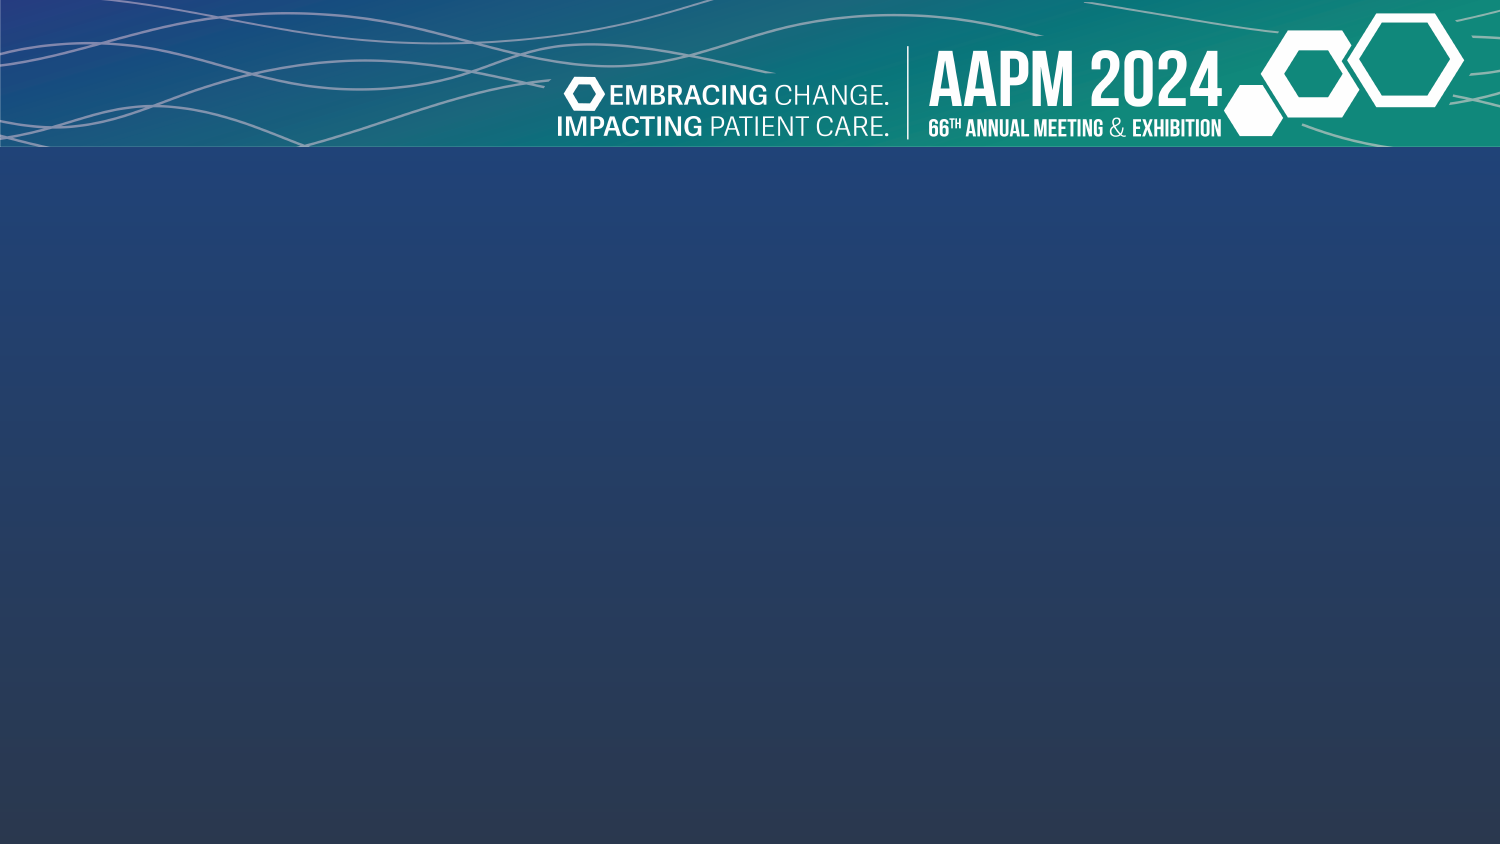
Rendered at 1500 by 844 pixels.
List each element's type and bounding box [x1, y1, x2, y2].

picture [0, 0, 1500, 147]
